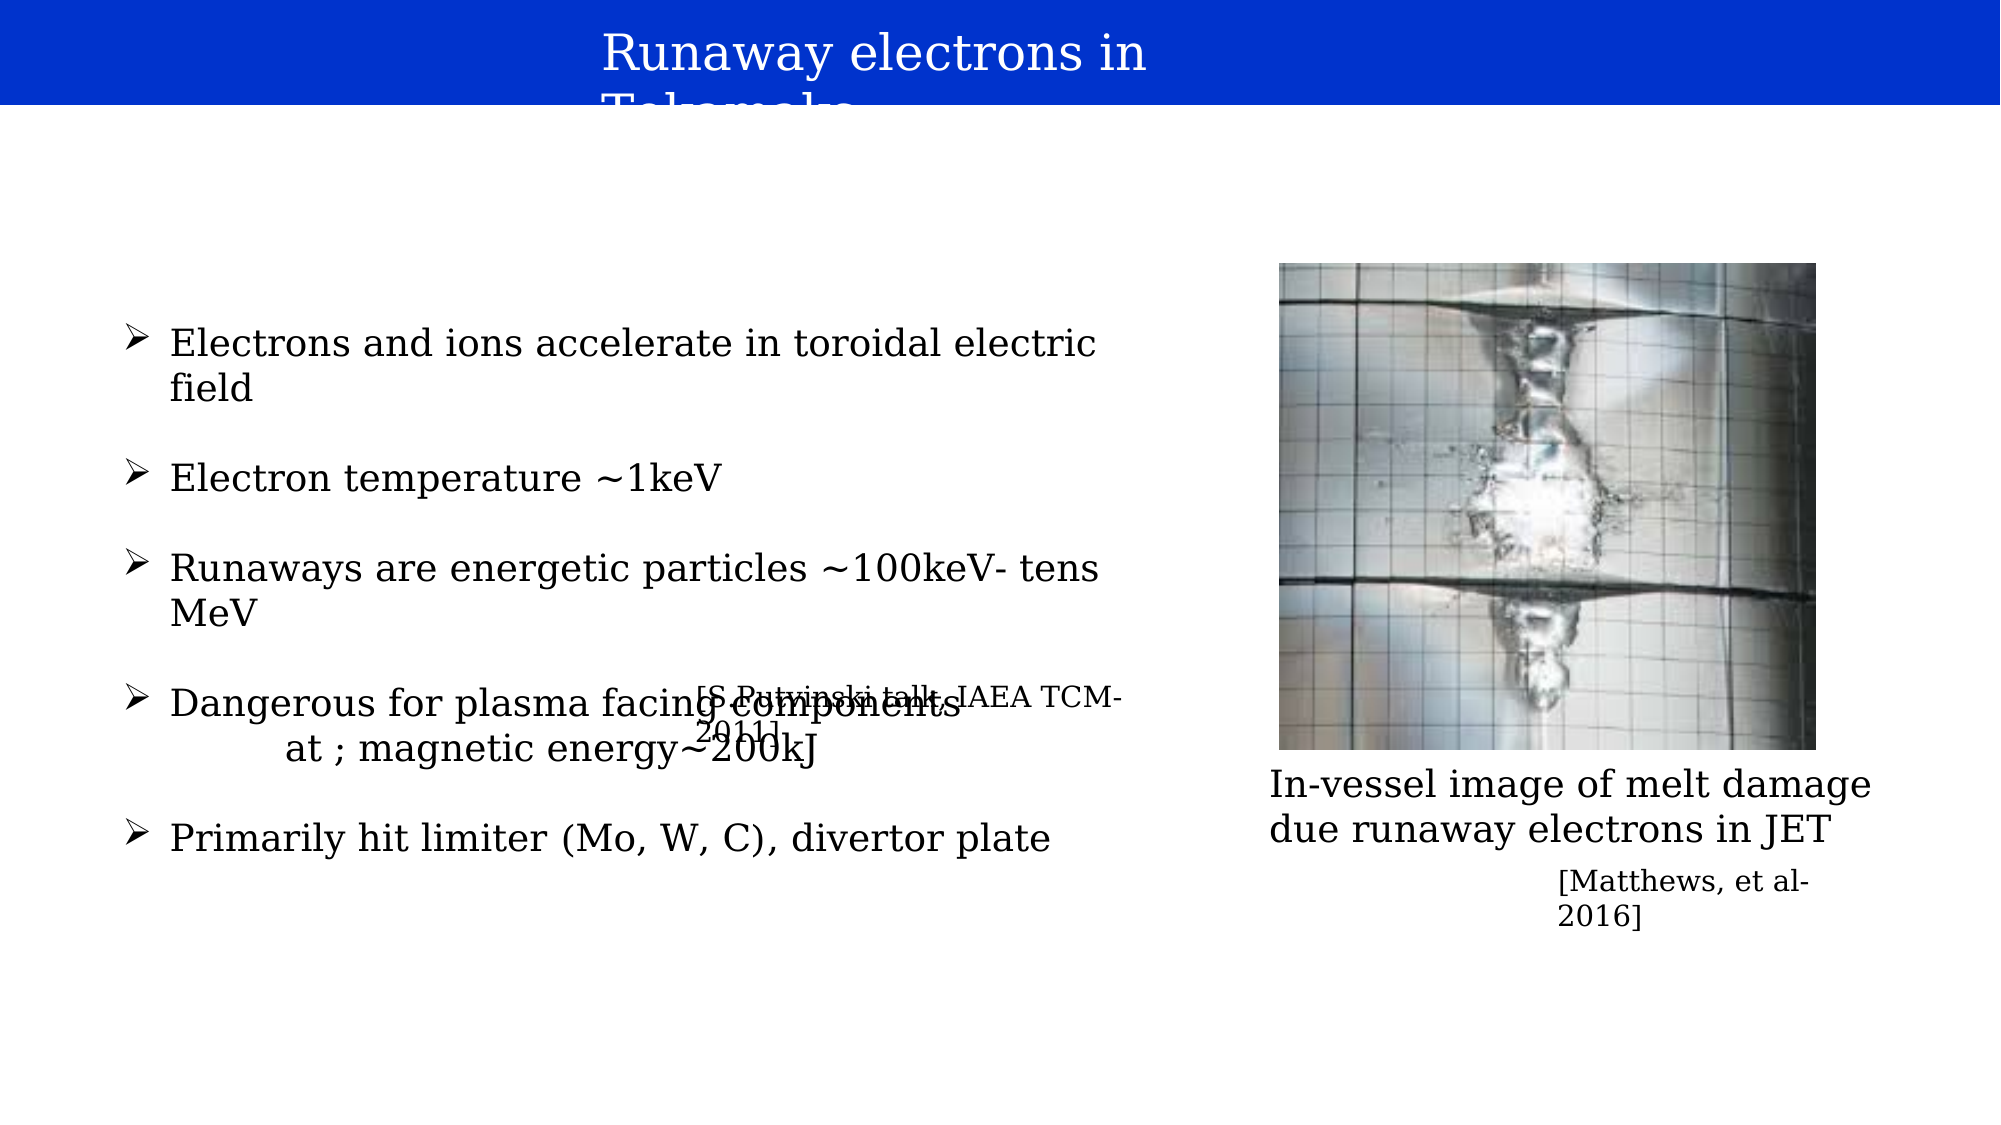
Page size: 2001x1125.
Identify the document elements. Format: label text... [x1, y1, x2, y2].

text_box [S.Putvinski talk, IAEA TCM- 2011] [680, 670, 1142, 756]
text_box [0, 0, 2000, 105]
text_box [Matthews, et al-2016] [1542, 854, 1859, 940]
picture [1279, 263, 1816, 750]
text_box In-vessel image of melt damage due runaway electrons in JET [1254, 752, 1905, 858]
text_box Runaway electrons in Tokamaks [586, 13, 1339, 148]
